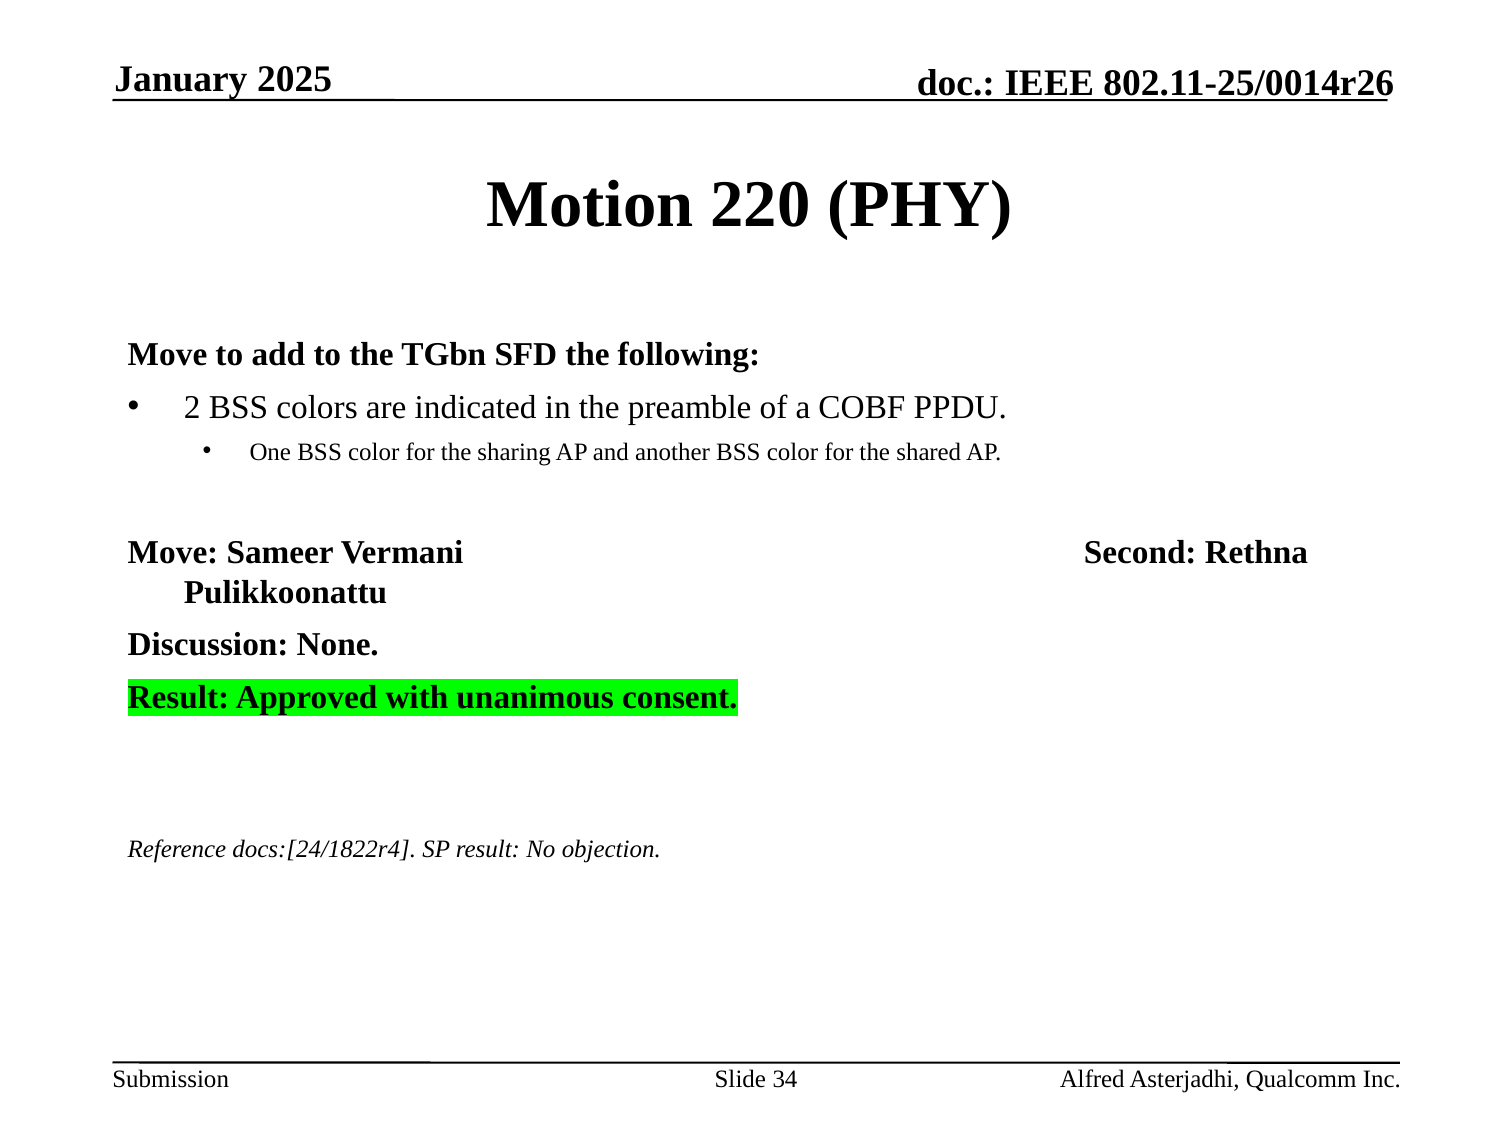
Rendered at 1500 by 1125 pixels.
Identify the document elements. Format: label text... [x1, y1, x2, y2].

list Move to add to the TGbn SFD the following: 2 BSS colors are indicated in the preamble of a COBF PPDU. One BSS color for the sharing AP and another BSS color for the shared AP. Move: Sameer Vermani Second: Rethna Pulikkoonattu Discussion: None. Result: Approved with unanimous consent. Reference docs:[24/1822r4]. SP result: No objection. [112, 324, 1388, 1000]
title Motion 220 (PHY) [112, 112, 1388, 288]
footer Alfred Asterjadhi, Qualcomm Inc. [878, 1061, 1402, 1093]
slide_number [114, 54, 423, 100]
slide_number Slide 34 [712, 1061, 800, 1123]
